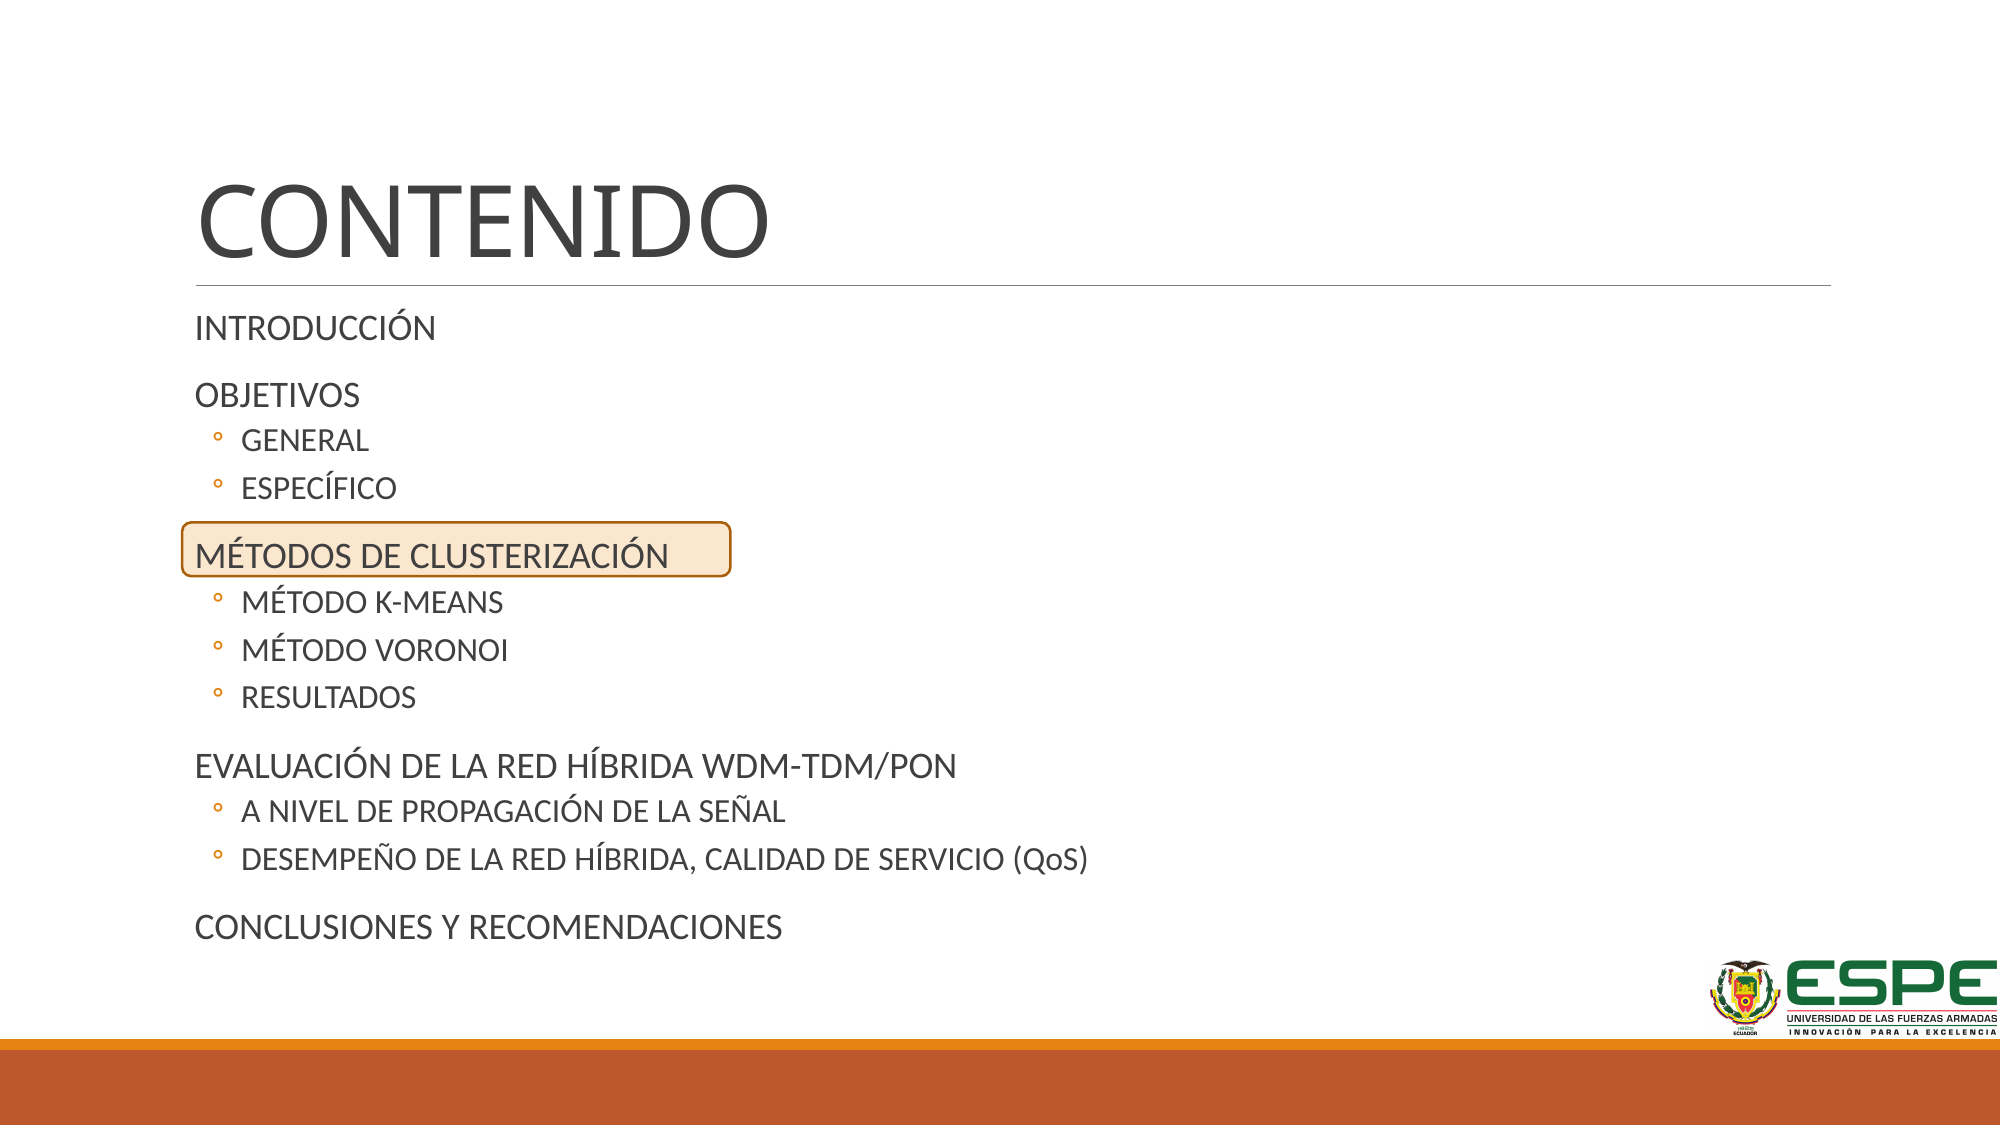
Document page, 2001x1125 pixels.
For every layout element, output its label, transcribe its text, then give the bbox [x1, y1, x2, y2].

list INTRODUCCIÓN OBJETIVOS GENERAL ESPECÍFICO MÉTODOS DE CLUSTERIZACIÓN MÉTODO K-MEANS MÉTODO VORONOI RESULTADOS EVALUACIÓN DE LA RED HÍBRIDA WDM-TDM/PON A NIVEL DE PROPAGACIÓN DE LA SEÑAL DESEMPEÑO DE LA RED HÍBRIDA, CALIDAD DE SERVICIO (QoS) CONCLUSIONES Y RECOMENDACIONES [180, 300, 1830, 961]
picture [1709, 960, 2000, 1040]
title CONTENIDO [180, 47, 1830, 285]
